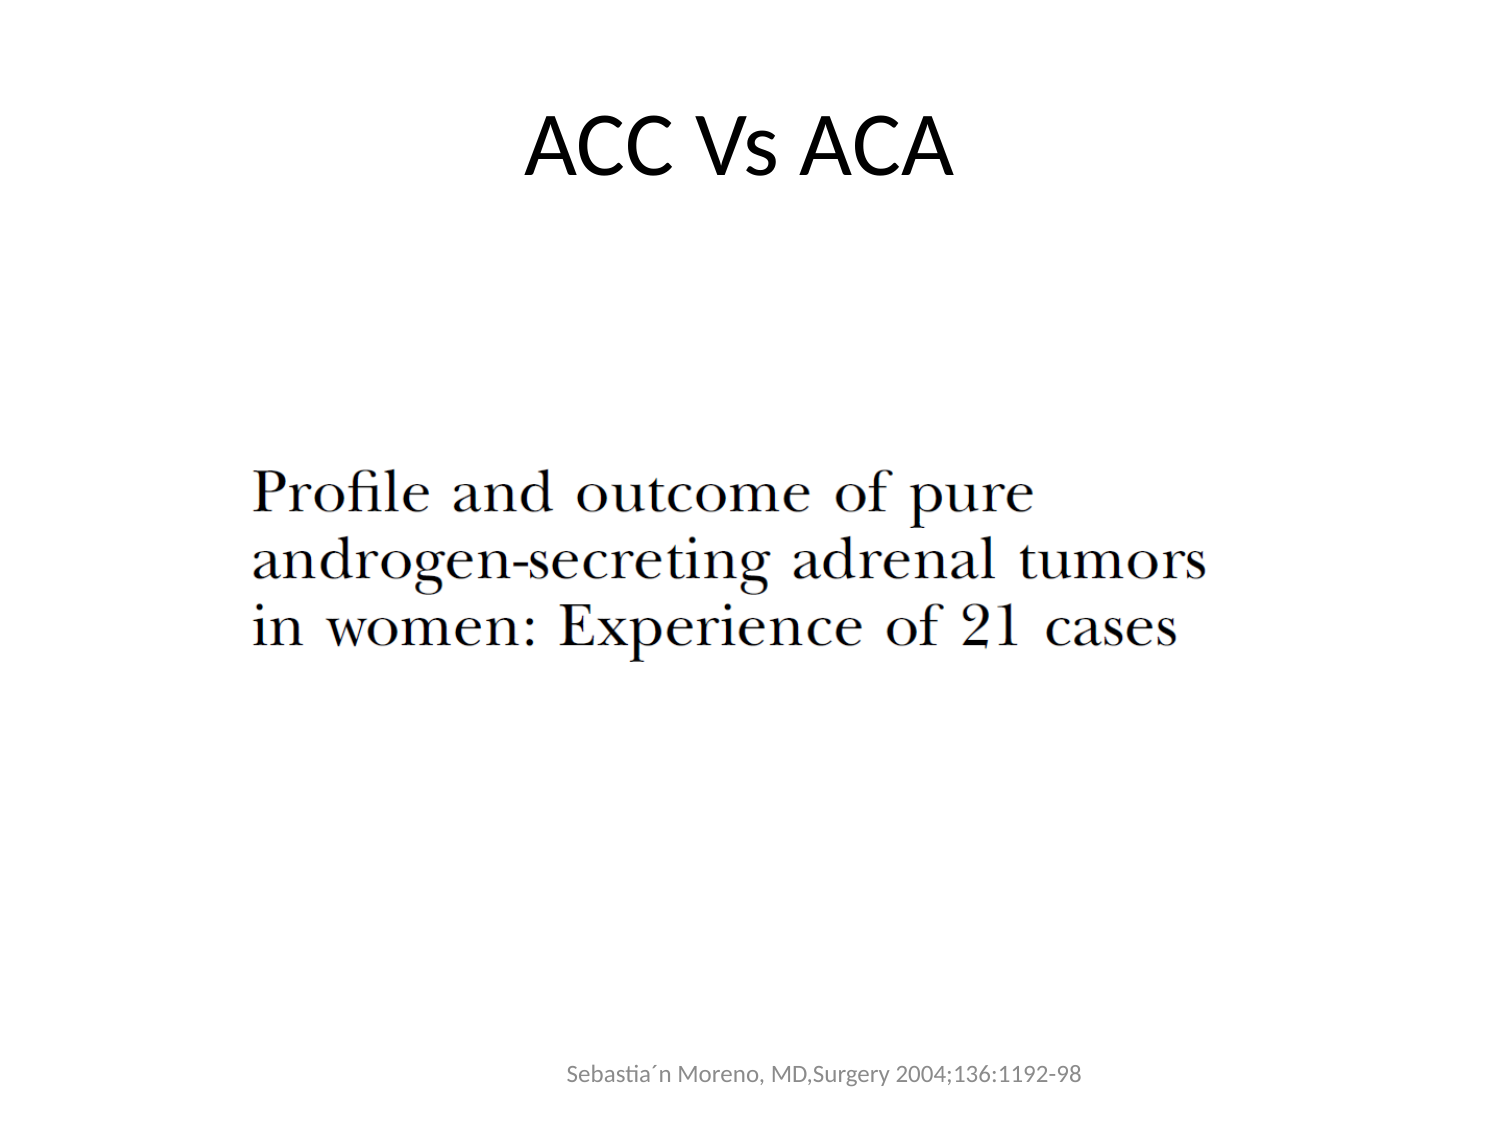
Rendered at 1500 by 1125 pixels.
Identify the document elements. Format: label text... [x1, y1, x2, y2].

title ACC Vs ACA [75, 45, 1425, 233]
picture [237, 437, 1263, 688]
footer Sebastia´n Moreno, MD,Surgery 2004;136:1192-98 [512, 1042, 1138, 1103]
